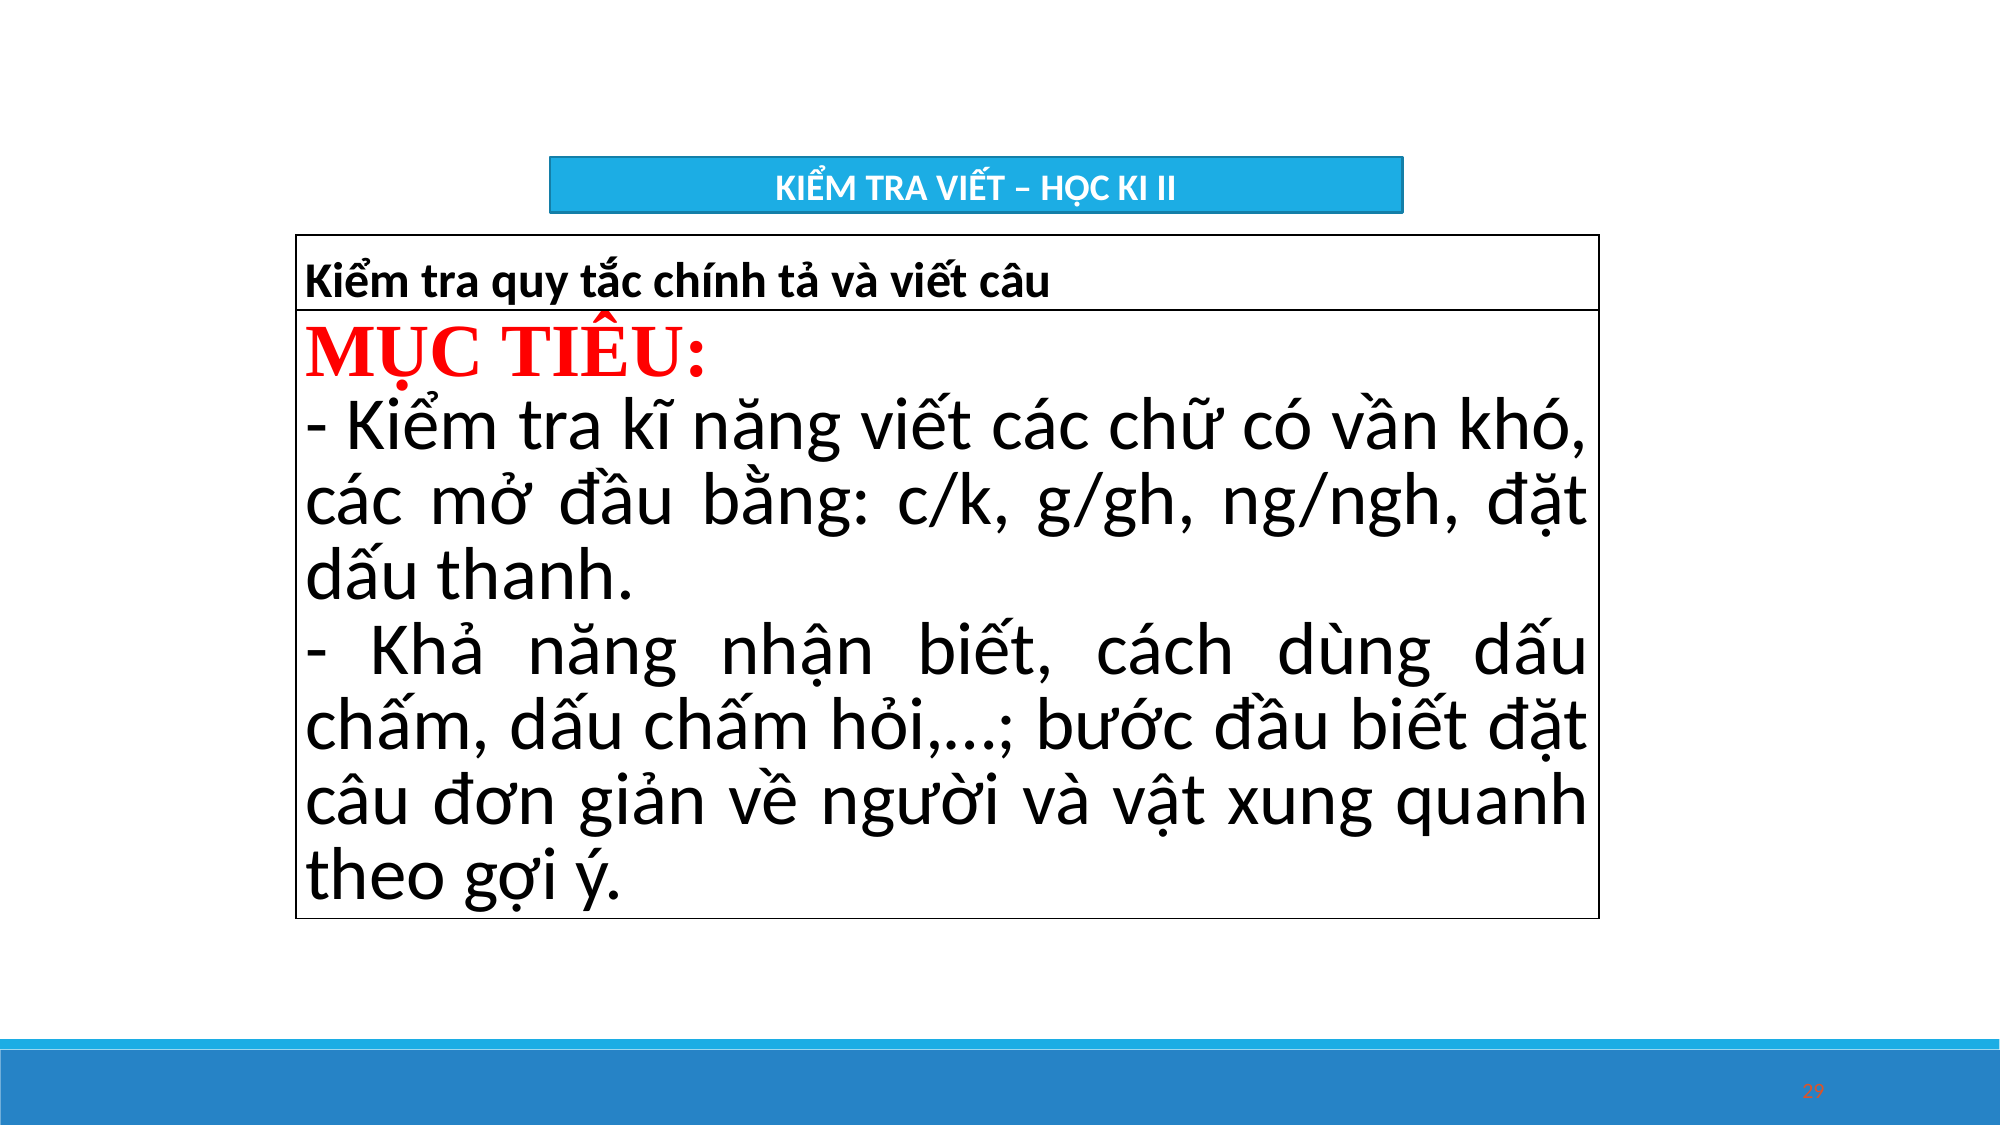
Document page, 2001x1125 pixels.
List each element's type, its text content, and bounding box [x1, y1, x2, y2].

table_header Kiểm tra quy tắc chính tả và viết câu [297, 236, 1598, 309]
text_box KIỂM TRA VIẾT – HỌC KI II [549, 156, 1404, 214]
table_cell MỤC TIÊU: - Kiểm tra kĩ năng viết các chữ có vần khó, các mở đầu bằng: c/k, g/gh, ng/ngh, đặt dấu thanh. - Khả năng nhận biết, cách dùng dấu chấm, dấu chấm hỏi,…; bước đầu biết đặt câu đơn giản về người và vật xung quanh theo gợi ý. [297, 311, 1598, 918]
slide_number 29 [1624, 1059, 1840, 1120]
